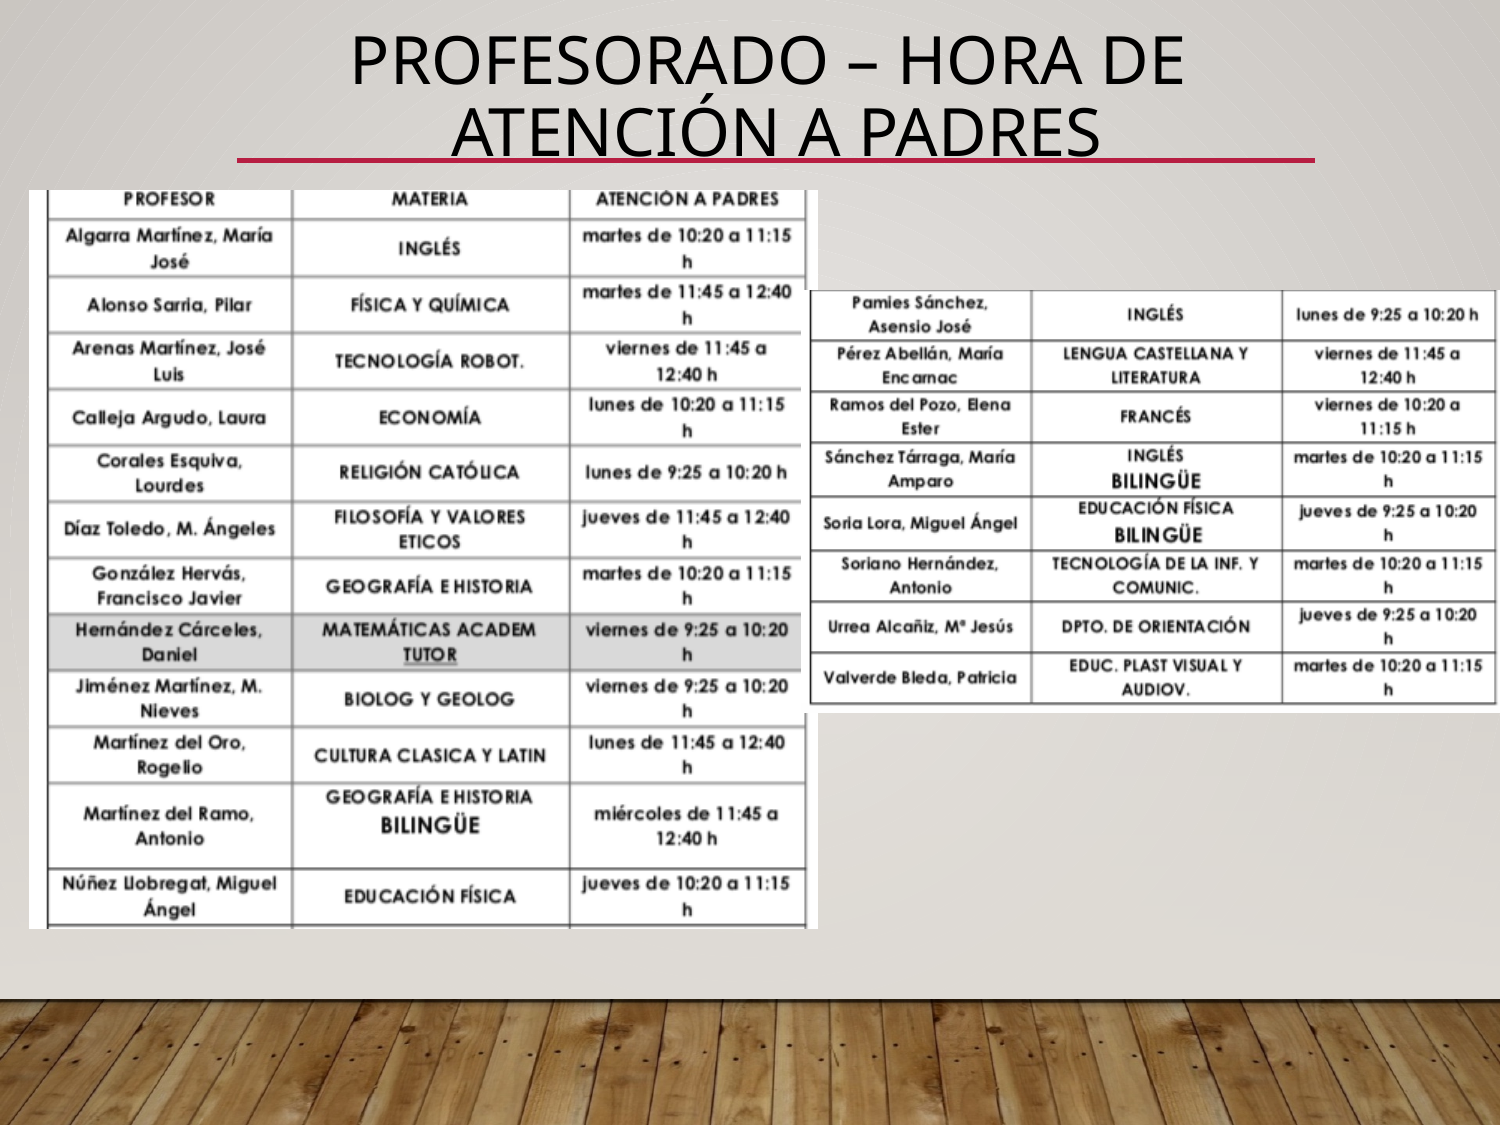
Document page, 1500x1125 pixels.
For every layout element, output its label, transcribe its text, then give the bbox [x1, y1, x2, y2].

picture [0, 999, 1500, 1125]
title Profesorado – hora de atención a padres [237, 19, 1316, 192]
picture [29, 190, 1500, 929]
